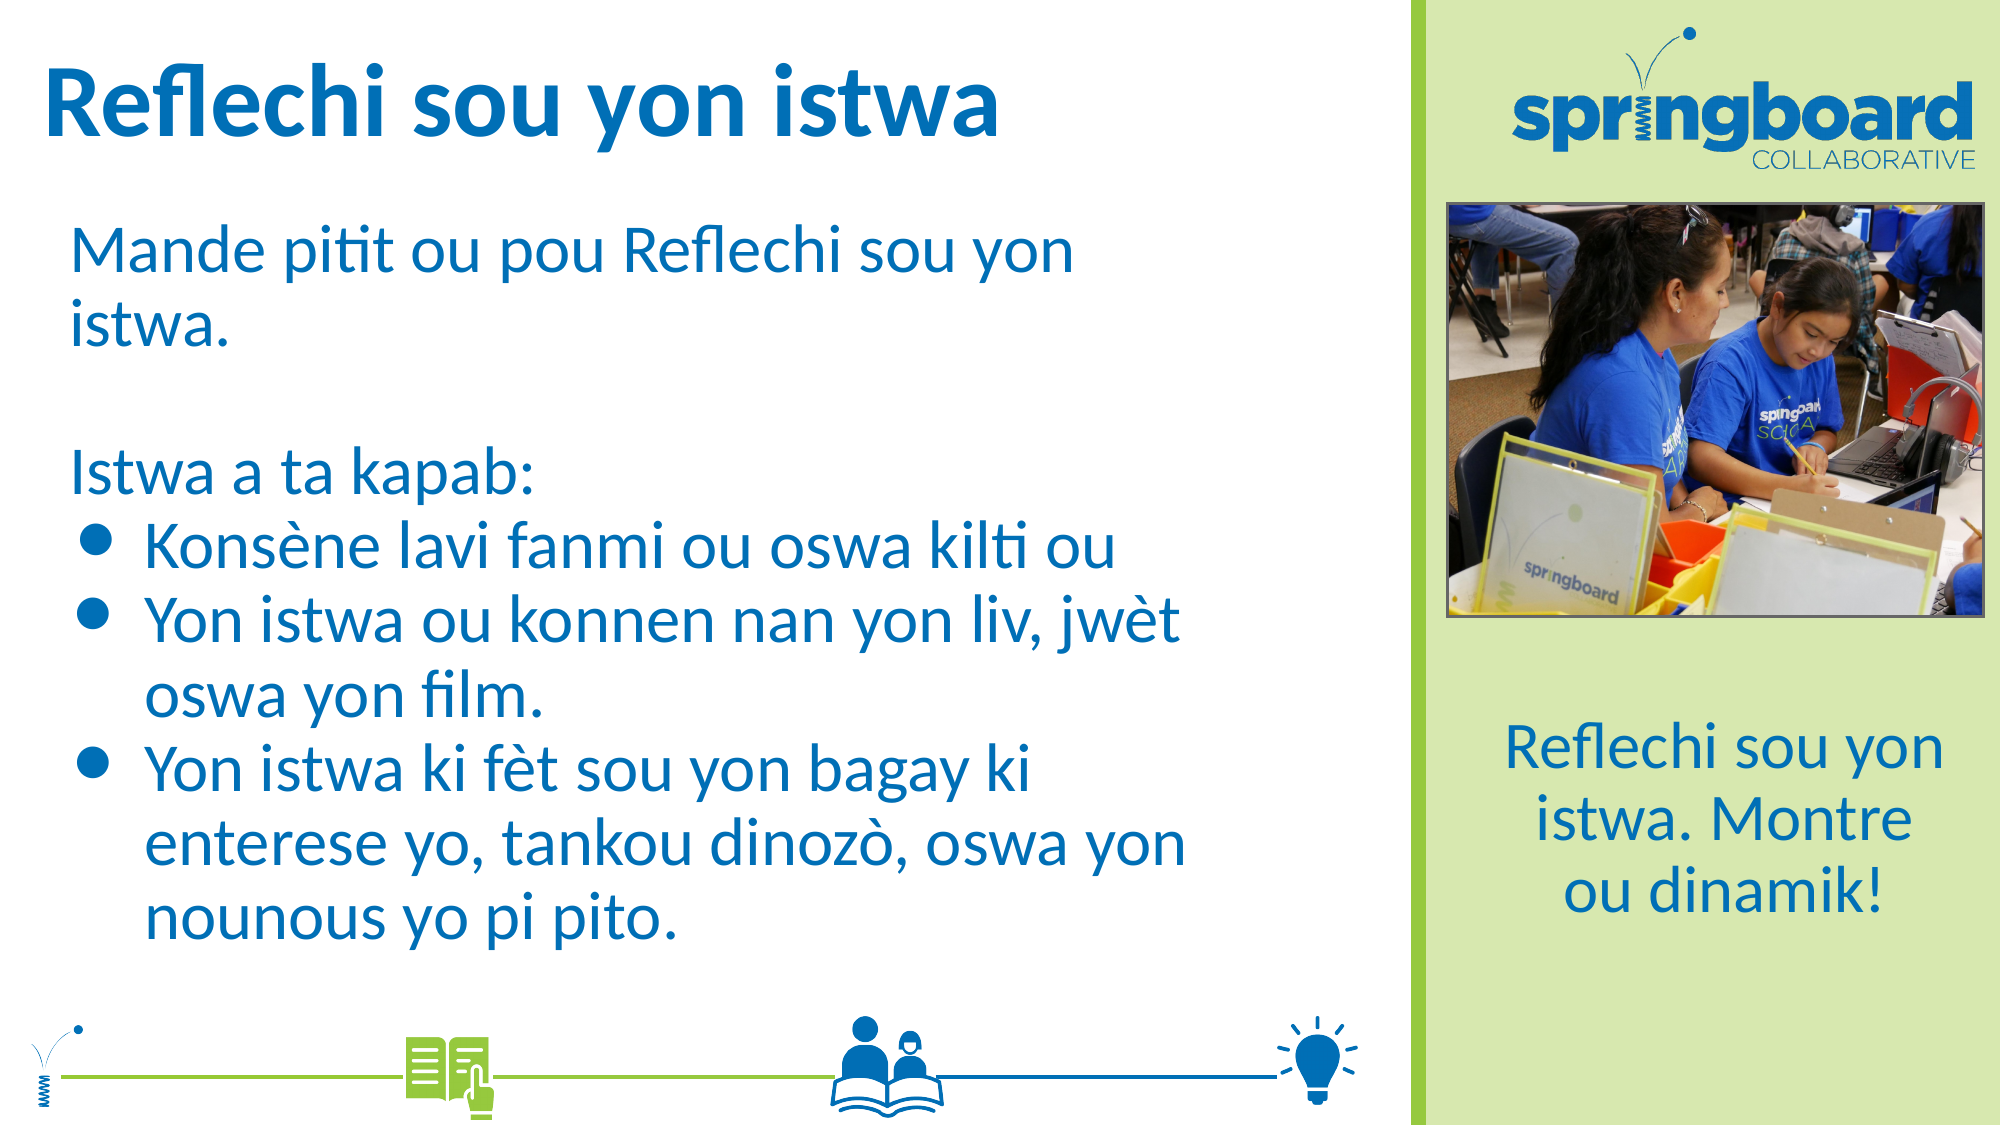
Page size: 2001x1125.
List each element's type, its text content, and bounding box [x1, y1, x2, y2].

picture [31, 1025, 83, 1107]
list Reflechi sou yon istwa. Montre ou dinamik! [1483, 633, 1967, 992]
list Mande pitit ou pou Reflechi sou yon istwa. Istwa a ta kapab: Konsène lavi fanmi ou oswa kilti ou Yon istwa ou konnen nan yon liv, jwèt oswa yon film. Yon istwa ki fèt sou yon bagay ki enterese yo, tankou dinozò, oswa yon nounous yo pi pito. [54, 205, 1259, 977]
picture [1448, 205, 1983, 616]
picture [830, 1016, 944, 1118]
picture [1512, 27, 1975, 169]
picture [1277, 1016, 1358, 1105]
title Reflechi sou yon istwa [0, 0, 1416, 206]
picture [406, 1037, 494, 1120]
